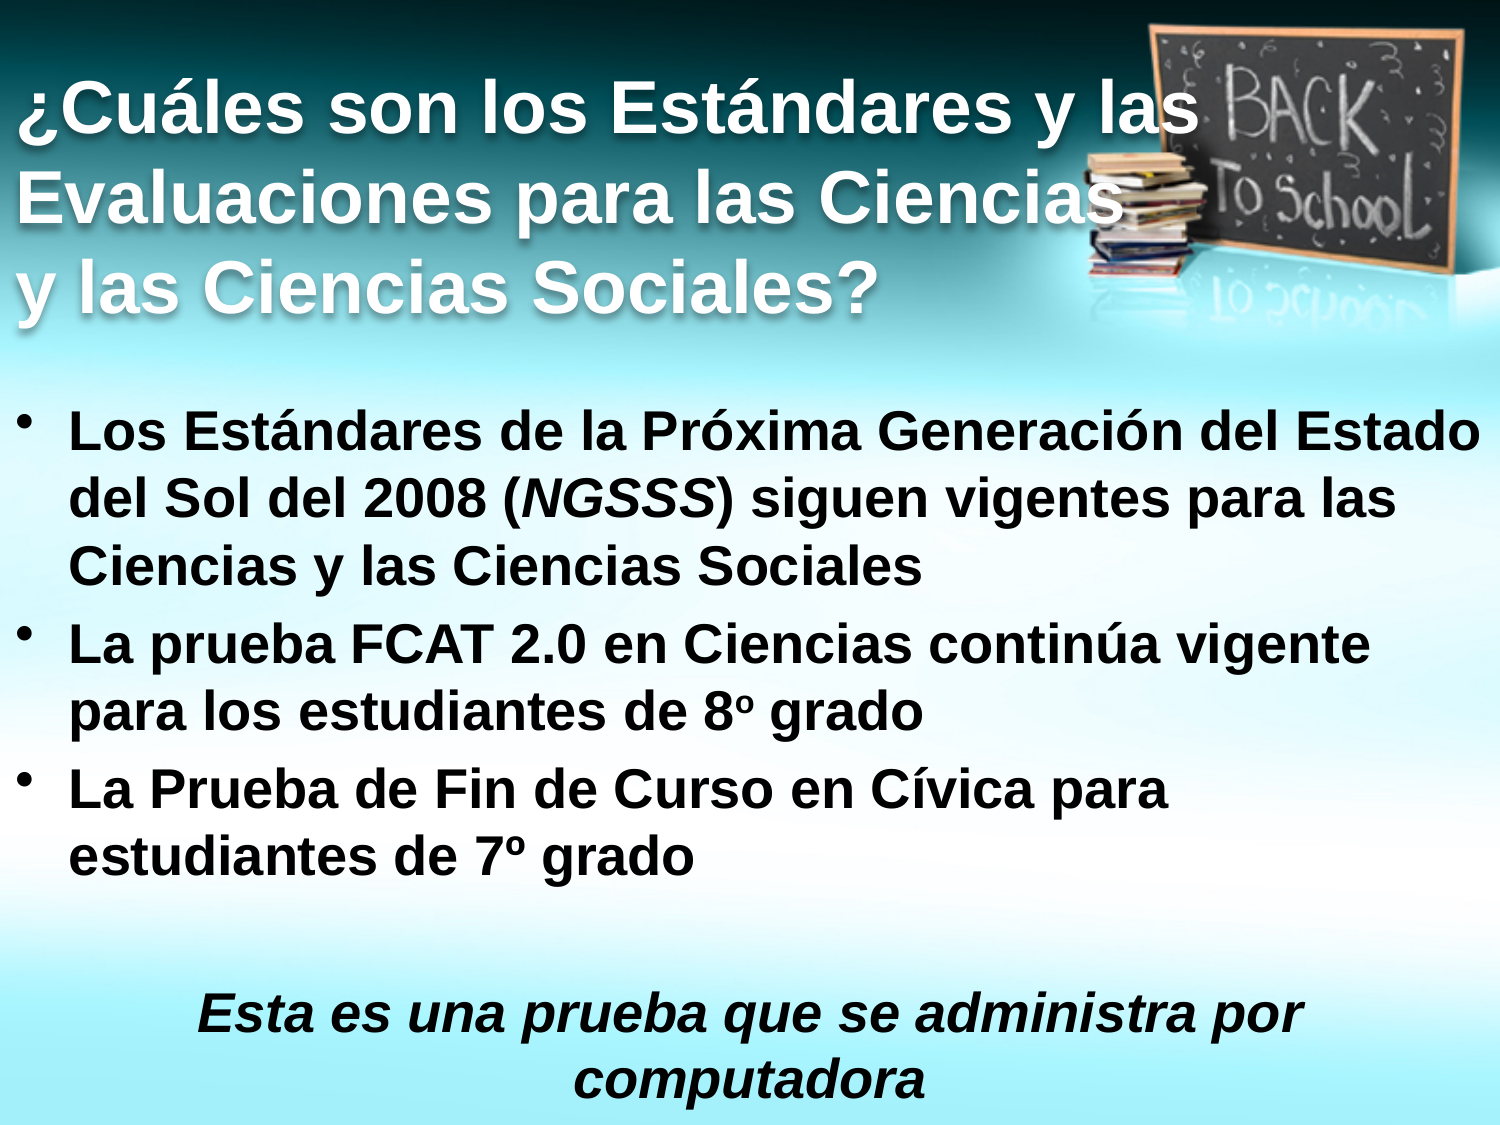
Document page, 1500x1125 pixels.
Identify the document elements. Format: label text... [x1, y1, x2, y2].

picture [0, 0, 1500, 387]
title ¿Cuáles son los Estándares y las Evaluaciones para las Ciencias y las Ciencias Sociales? [0, 37, 1450, 350]
list Los Estándares de la Próxima Generación del Estado del Sol del 2008 (NGSSS) siguen vigentes para las Ciencias y las Ciencias Sociales La prueba FCAT 2.0 en Ciencias continúa vigente para los estudiantes de 8o grado La Prueba de Fin de Curso en Cívica para estudiantes de 7º grado Esta es una prueba que se administra por computadora [0, 387, 1500, 1125]
